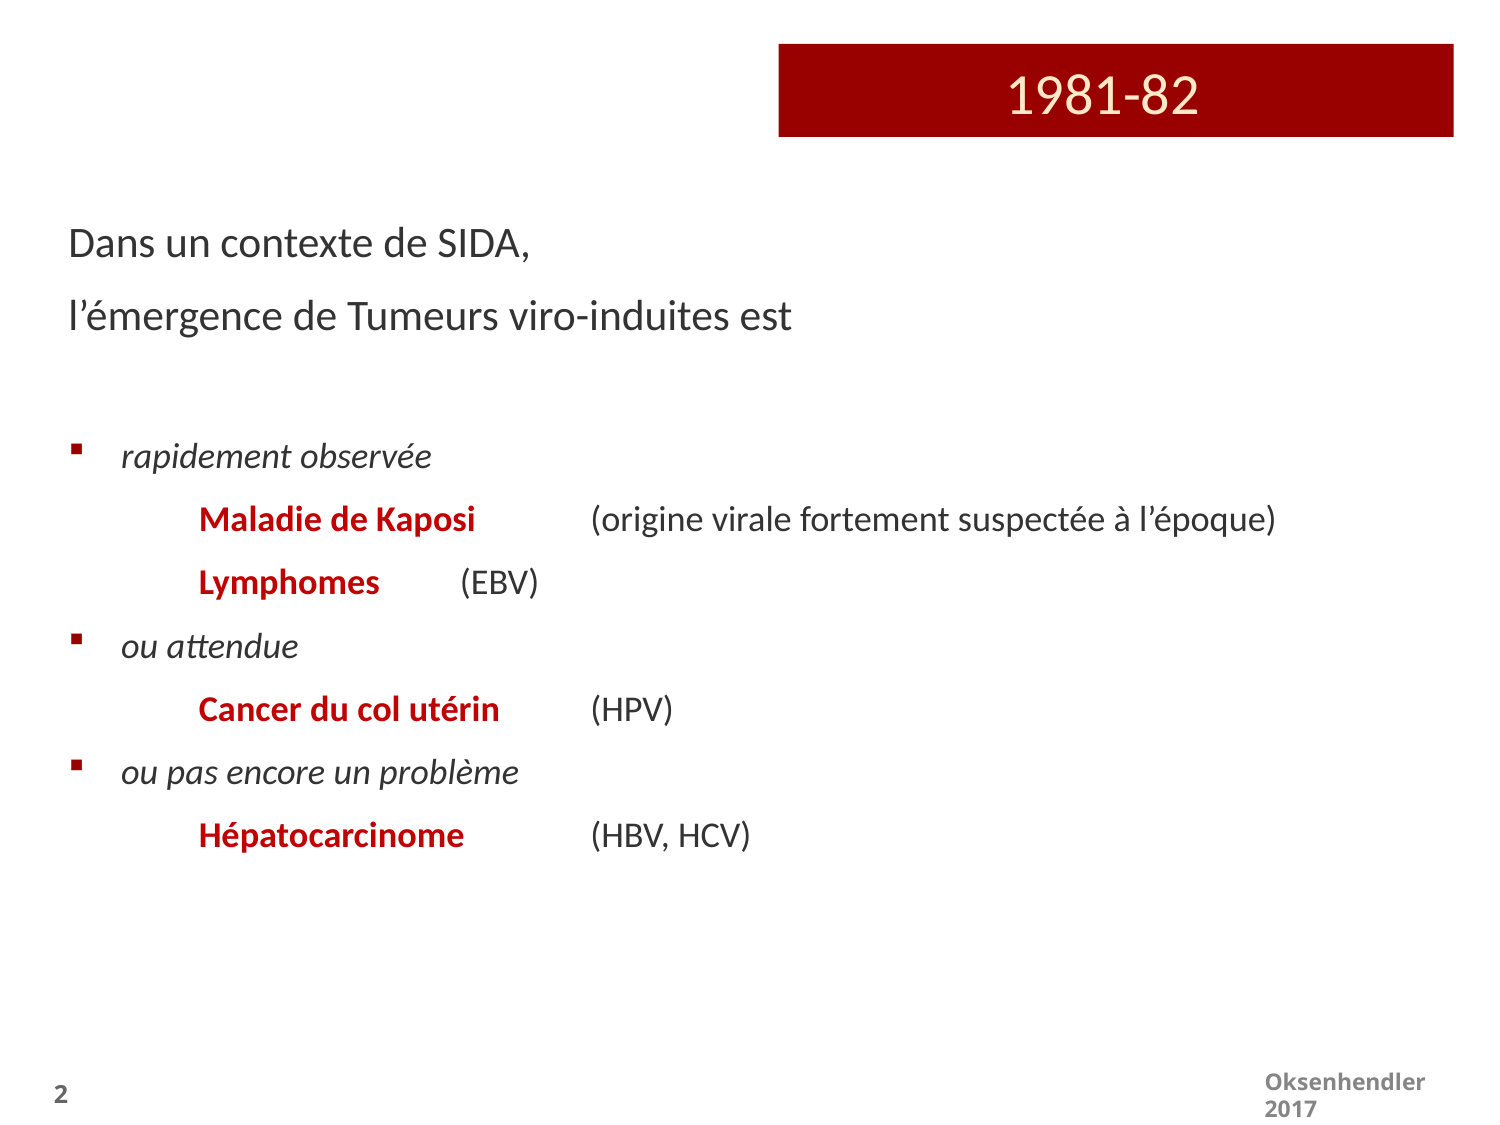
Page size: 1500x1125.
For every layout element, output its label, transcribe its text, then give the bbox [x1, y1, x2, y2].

list Dans un contexte de SIDA, l’émergence de Tumeurs viro-induites est rapidement observée Maladie de Kaposi (origine virale fortement suspectée à l’époque) Lymphomes (EBV) ou attendue Cancer du col utérin (HPV) ou pas encore un problème Hépatocarcinome (HBV, HCV) [53, 196, 1471, 864]
footer Oksenhendler 2017 [1249, 1065, 1500, 1125]
title 1981-82 [990, 46, 1284, 134]
slide_number 2 [0, 1065, 84, 1125]
